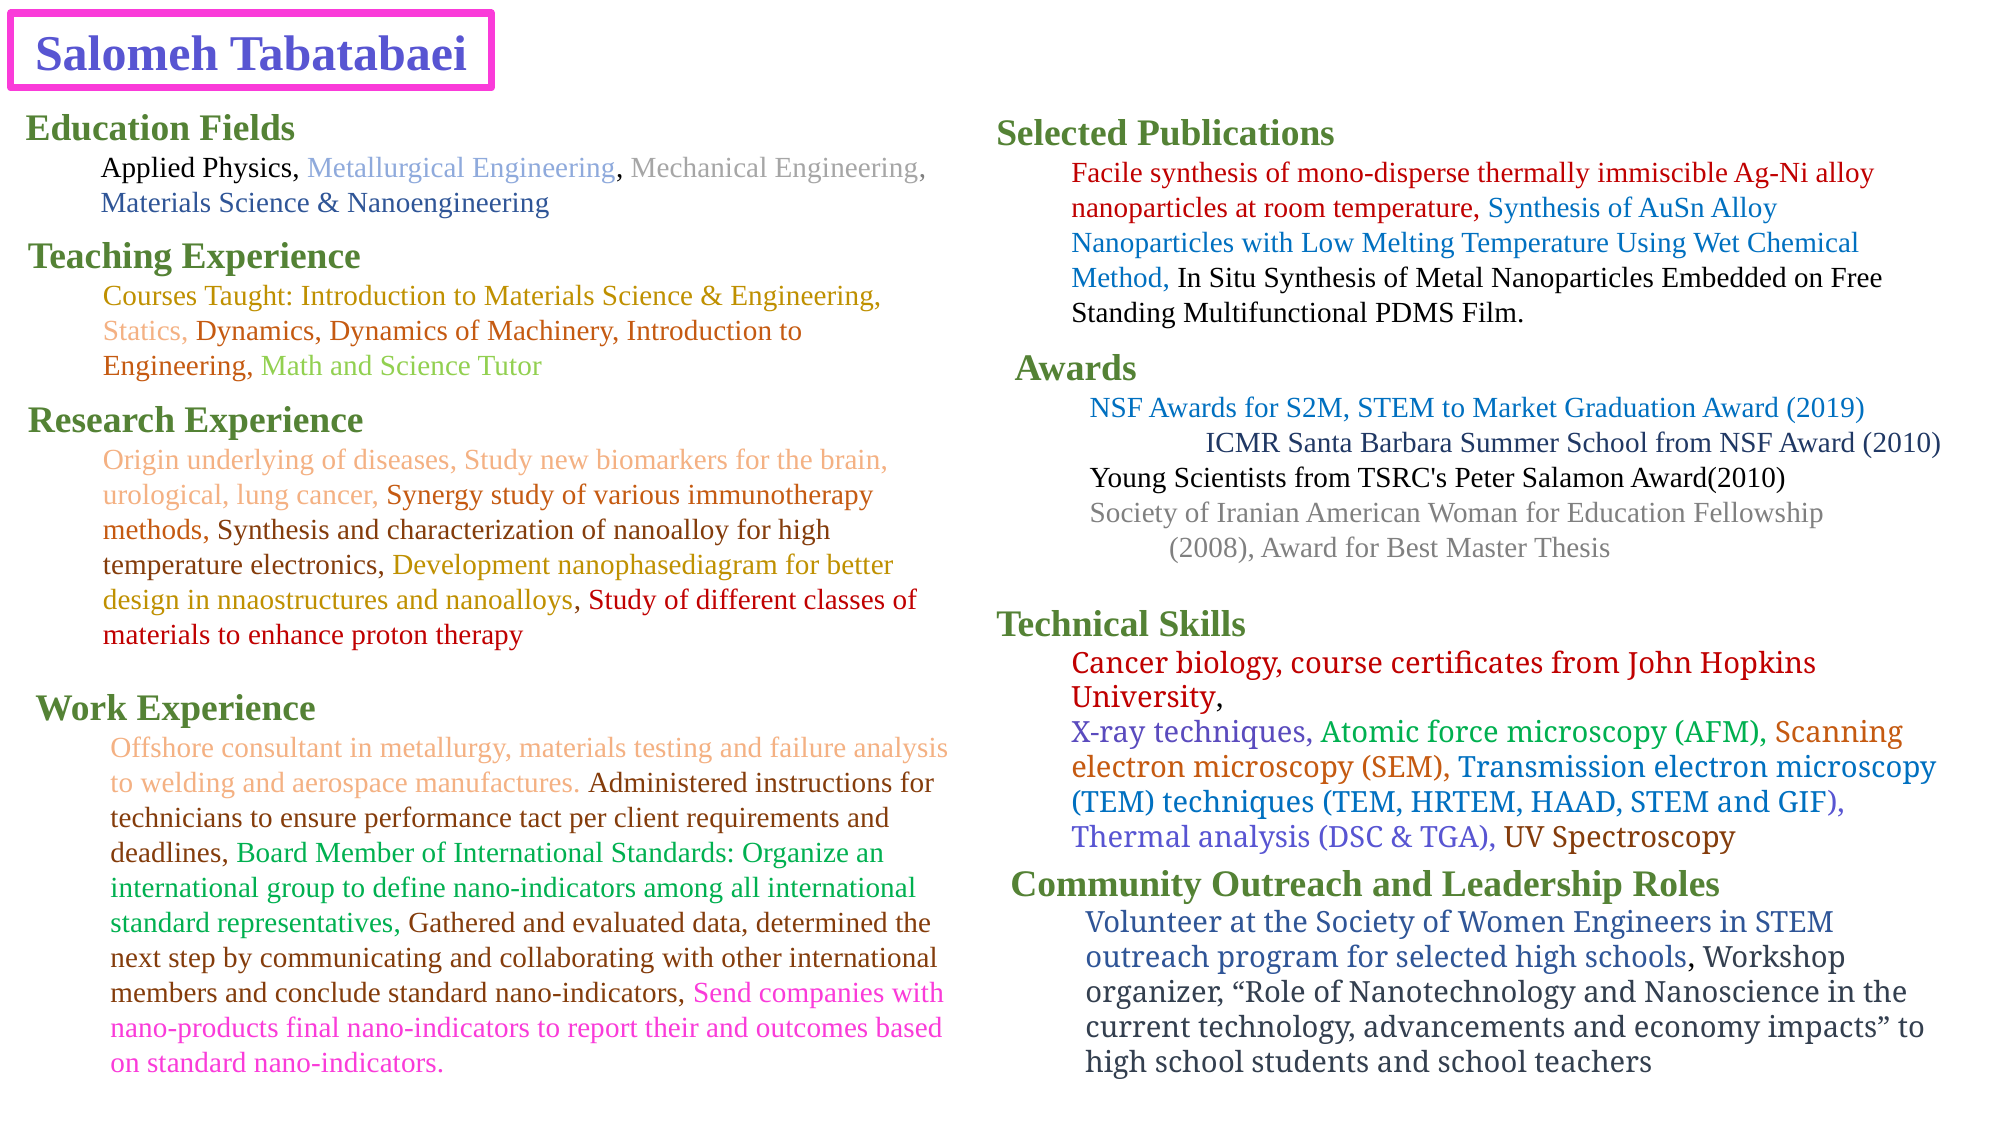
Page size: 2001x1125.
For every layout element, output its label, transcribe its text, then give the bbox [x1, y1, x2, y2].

text_box Teaching Experience Courses Taught: Introduction to Materials Science & Engineering, Statics, Dynamics, Dynamics of Machinery, Introduction to Engineering, Math and Science Tutor [13, 223, 922, 387]
text_box Selected Publications Facile synthesis of mono-disperse thermally immiscible Ag-Ni alloy nanoparticles at room temperature, Synthesis of AuSn Alloy Nanoparticles with Low Melting Temperature Using Wet Chemical Method, In Situ Synthesis of Metal Nanoparticles Embedded on Free Standing Multifunctional PDMS Film. [981, 101, 1937, 456]
text_box Education Fields Applied Physics, Metallurgical Engineering, Mechanical Engineering, Materials Science & Nanoengineering [10, 95, 1000, 226]
text_box Technical Skills Cancer biology, course certificates from John Hopkins University, X-ray techniques, Atomic force microscopy (AFM), Scanning electron microscopy (SEM), Transmission electron microscopy (TEM) techniques (TEM, HRTEM, HAAD, STEM and GIF), Thermal analysis (DSC & TGA), UV Spectroscopy [981, 591, 1962, 906]
text_box Community Outreach and Leadership Roles Volunteer at the Society of Women Engineers in STEM outreach program for selected high schools, Workshop organizer, “Role of Nanotechnology and Nanoscience in the current technology, advancements and economy impacts” to high school students and school teachers [995, 851, 1976, 1125]
text_box Salomeh Tabatabaei [10, 12, 492, 88]
text_box Research Experience Origin underlying of diseases, Study new biomarkers for the brain, urological, lung cancer, Synergy study of various immunotherapy methods, Synthesis and characterization of nanoalloy for high temperature electronics, Development nanophasediagram for better design in nnaostructures and nanoalloys, Study of different classes of materials to enhance proton therapy [13, 387, 966, 658]
text_box Awards NSF Awards for S2M, STEM to Market Graduation Award (2019) ICMR Santa Barbara Summer School from NSF Award (2010) Young Scientists from TSRC's Peter Salamon Award(2010) Society of Iranian American Woman for Education Fellowship (2008), Award for Best Master Thesis [999, 336, 2000, 571]
text_box Work Experience Offshore consultant in metallurgy, materials testing and failure analysis to welding and aerospace manufactures. Administered instructions for technicians to ensure performance tact per client requirements and deadlines, Board Member of International Standards: Organize an international group to define nano-indicators among all international standard representatives, Gathered and evaluated data, determined the next step by communicating and collaborating with other international members and conclude standard nano-indicators, Send companies with nano-products final nano-indicators to report their and outcomes based on standard nano-indicators. [20, 676, 966, 1125]
